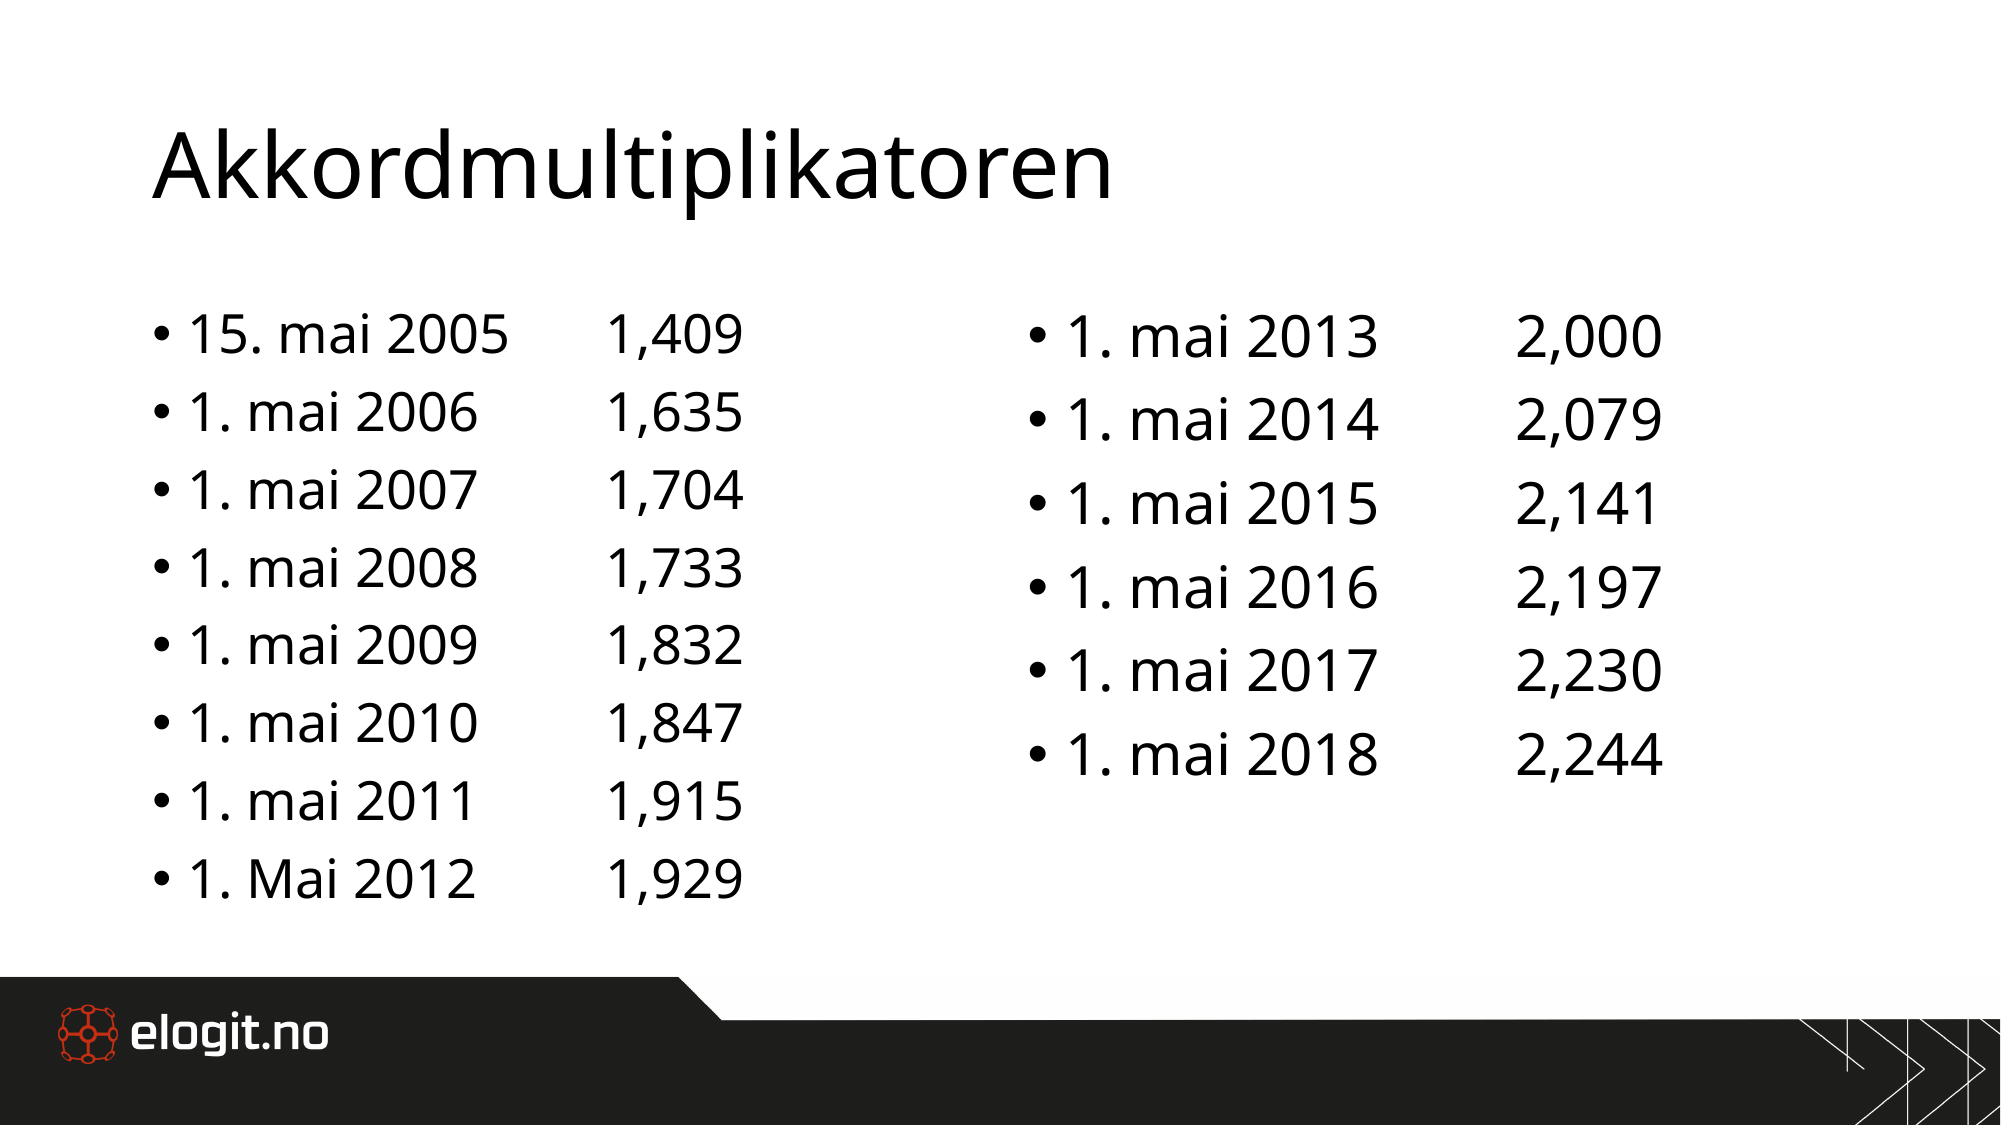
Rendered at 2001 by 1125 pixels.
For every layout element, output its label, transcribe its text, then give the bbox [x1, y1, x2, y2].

list 15. mai 2005 1,409 1. mai 2006 1,635 1. mai 2007 1,704 1. mai 2008 1,733 1. mai 2009 1,832 1. mai 2010 1,847 1. mai 2011 1,915 1. Mai 2012 1,929 [137, 299, 988, 918]
picture [0, 974, 2001, 1125]
list 1. mai 2013 2,000 1. mai 2014 2,079 1. mai 2015 2,141 1. mai 2016 2,197 1. mai 2017 2,230 1. mai 2018 2,244 [1012, 299, 1863, 918]
title Akkordmultiplikatoren [137, 59, 1863, 278]
